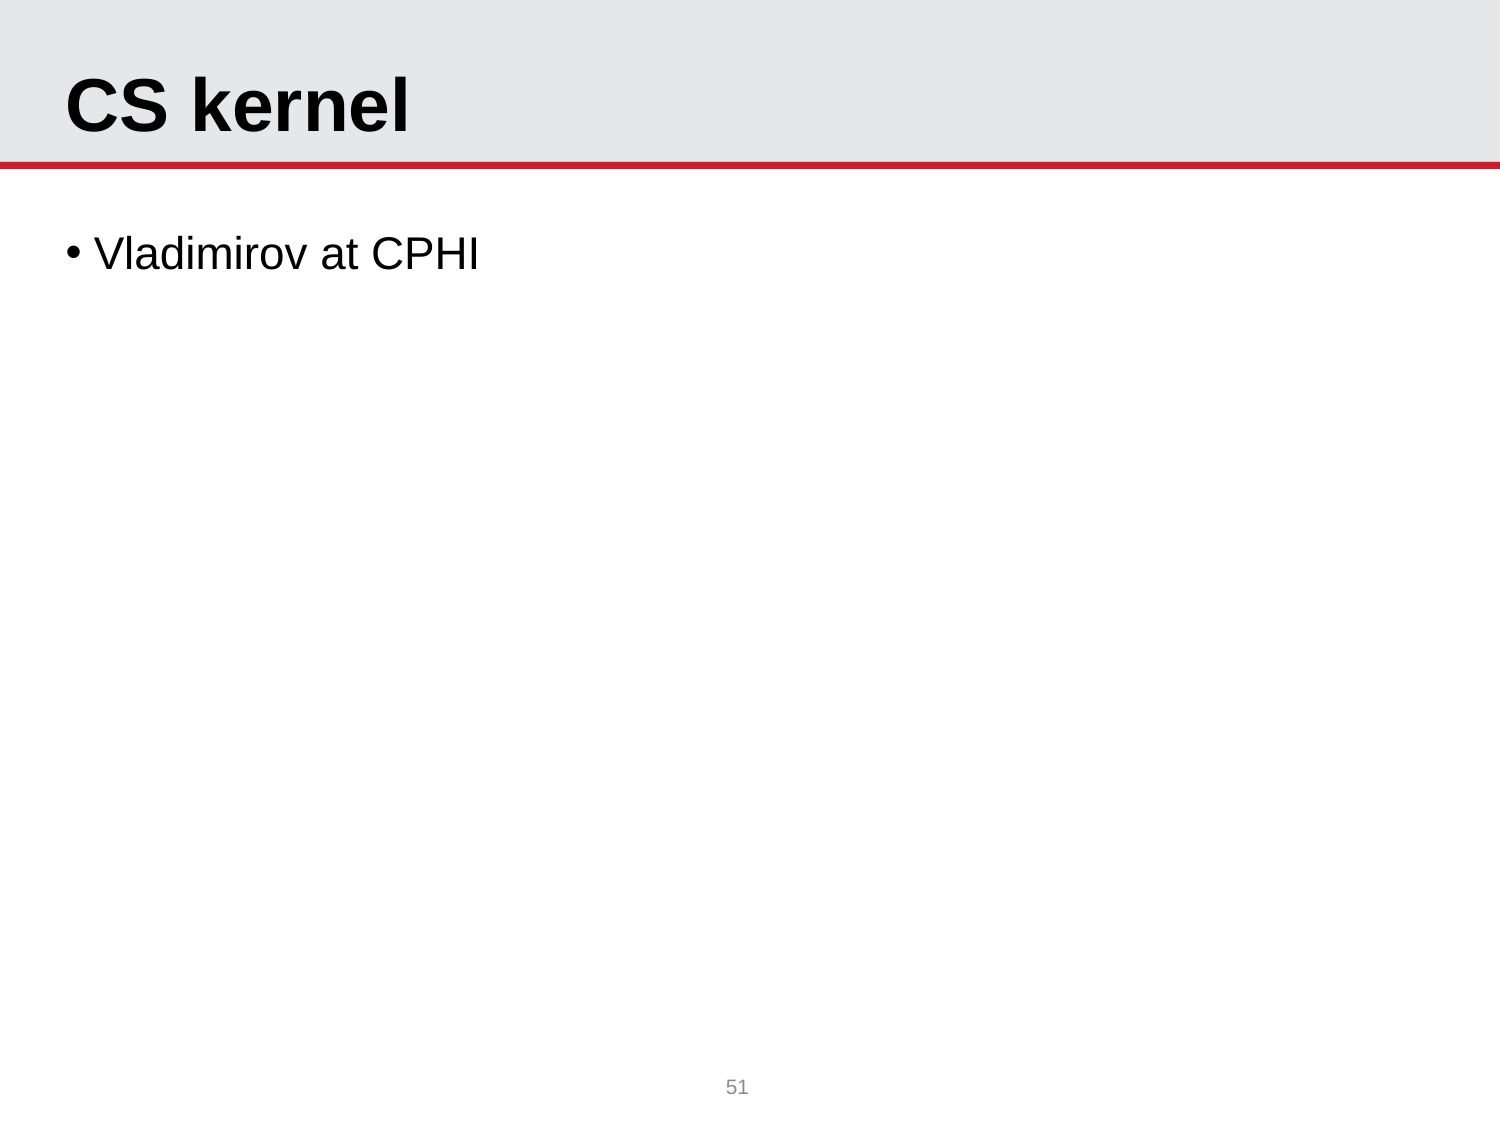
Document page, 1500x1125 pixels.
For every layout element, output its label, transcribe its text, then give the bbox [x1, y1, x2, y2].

slide_number 51 [693, 1060, 782, 1111]
title CS kernel [50, 67, 1440, 147]
list Vladimirov at CPHI [50, 222, 1440, 1042]
